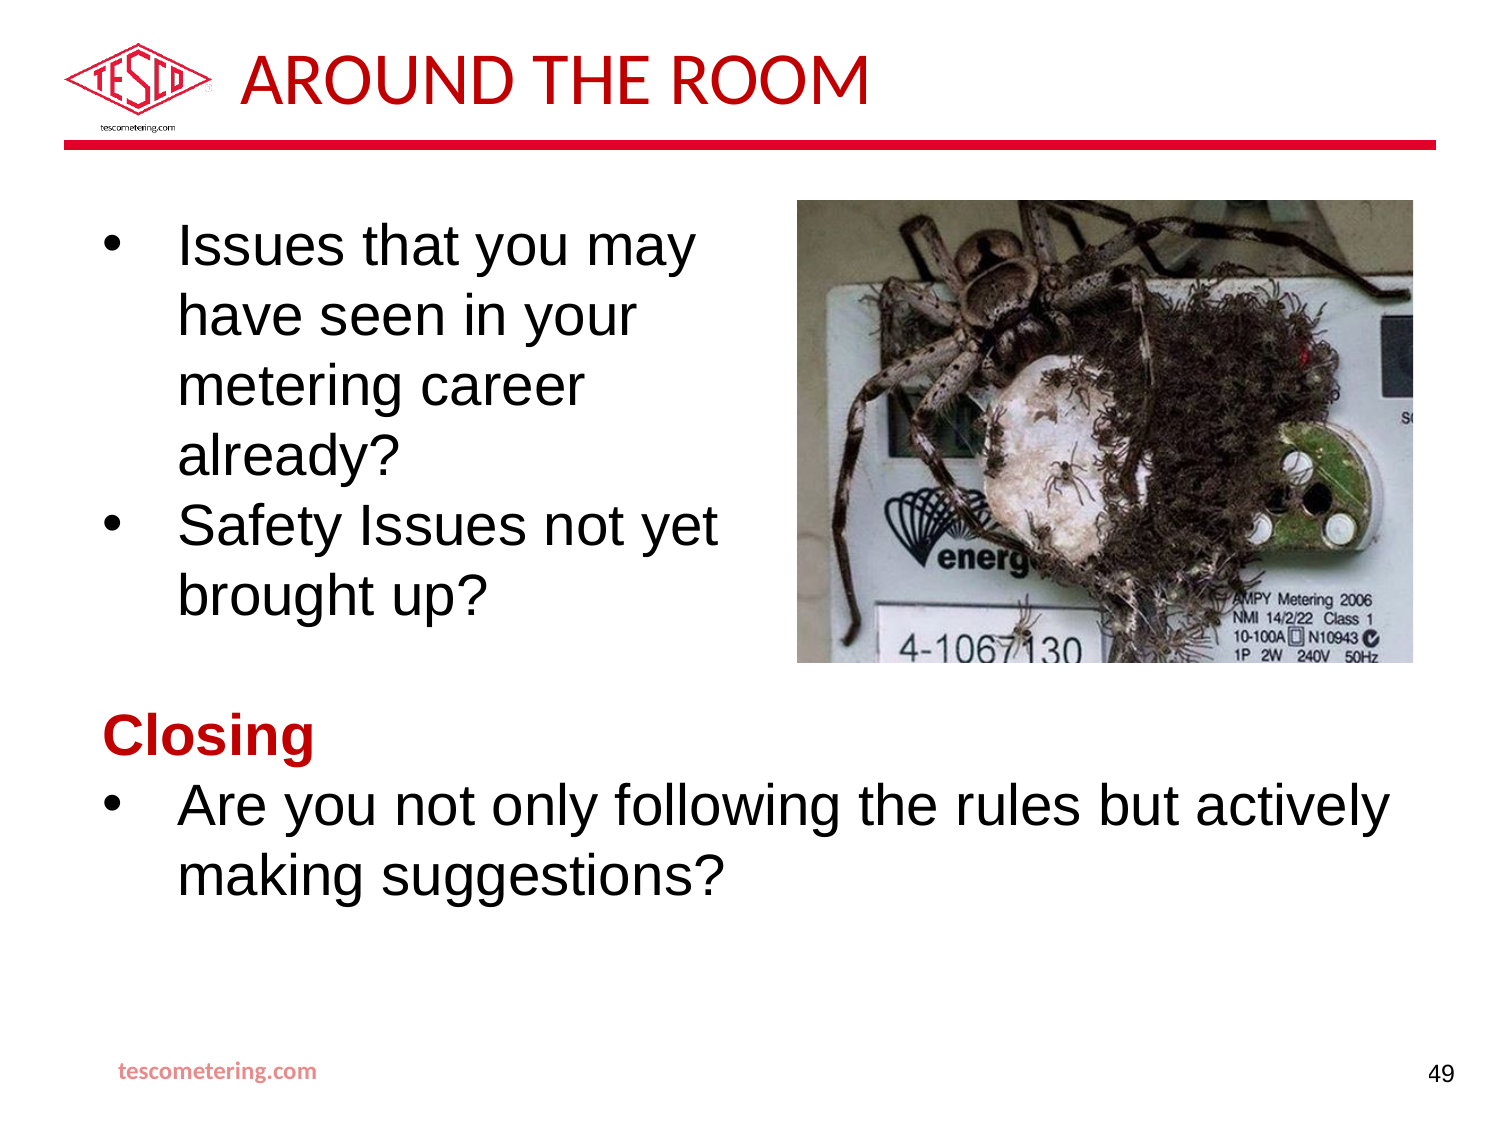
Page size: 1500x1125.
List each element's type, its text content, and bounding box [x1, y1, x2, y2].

footer tescometering.com [103, 1039, 610, 1100]
title Around the room [225, 24, 1433, 137]
text_box Issues that you may have seen in your metering career already? Safety Issues not yet brought up? Closing Are you not only following the rules but actively making suggestions? [87, 199, 1413, 1019]
picture [796, 199, 1414, 663]
picture [64, 43, 212, 133]
